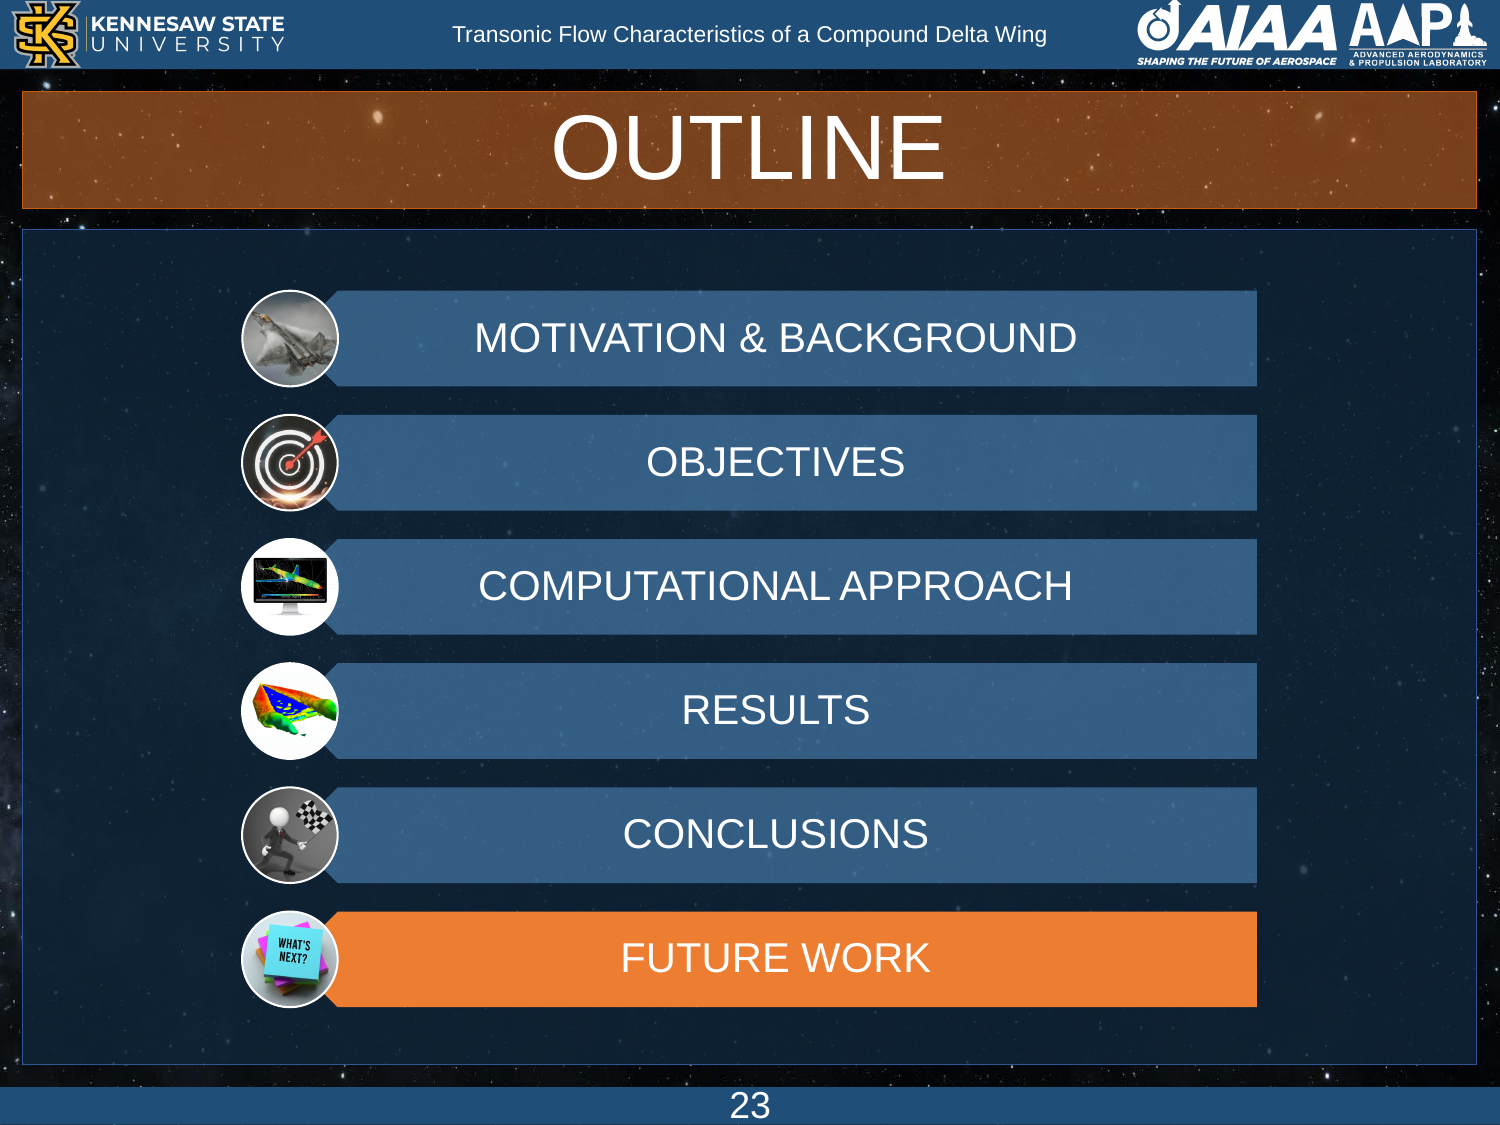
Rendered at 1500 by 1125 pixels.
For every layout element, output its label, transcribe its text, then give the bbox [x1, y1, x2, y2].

picture [0, 70, 1500, 1087]
title OUTLINE [22, 91, 1477, 209]
picture [11, 1, 284, 68]
slide_number 23 [680, 1073, 820, 1109]
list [22, 290, 1477, 1008]
picture [1137, 0, 1337, 65]
picture [1347, 1, 1489, 68]
